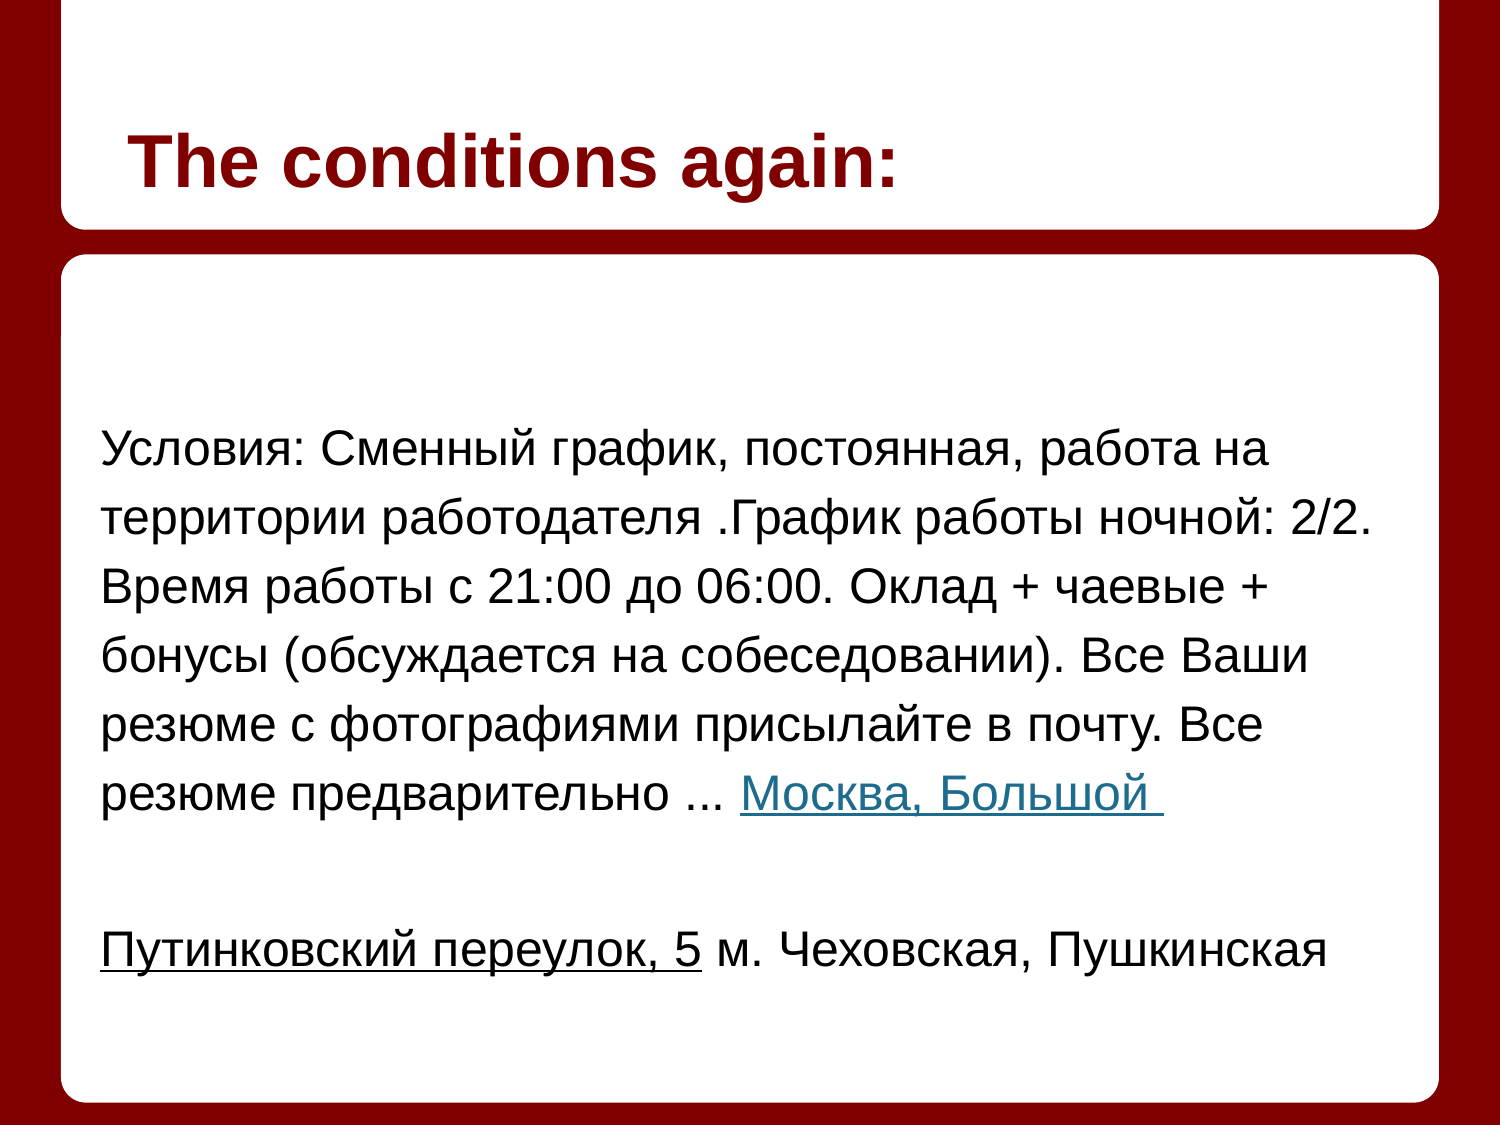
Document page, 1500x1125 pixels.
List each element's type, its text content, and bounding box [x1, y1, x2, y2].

list Условия: Сменный график, постоянная, работа на территории работодателя .График работы ночной: 2/2. Время работы с 21:00 до 06:00. Оклад + чаевые + бонусы (обсуждается на собеседовании). Все Ваши резюме с фотографиями присылайте в почту. Все резюме предварительно ... Москва, Большой Путинковский переулок, 5 м. Чеховская, Пушкинская [75, 262, 1425, 1080]
title The conditions again: [75, 0, 1425, 218]
